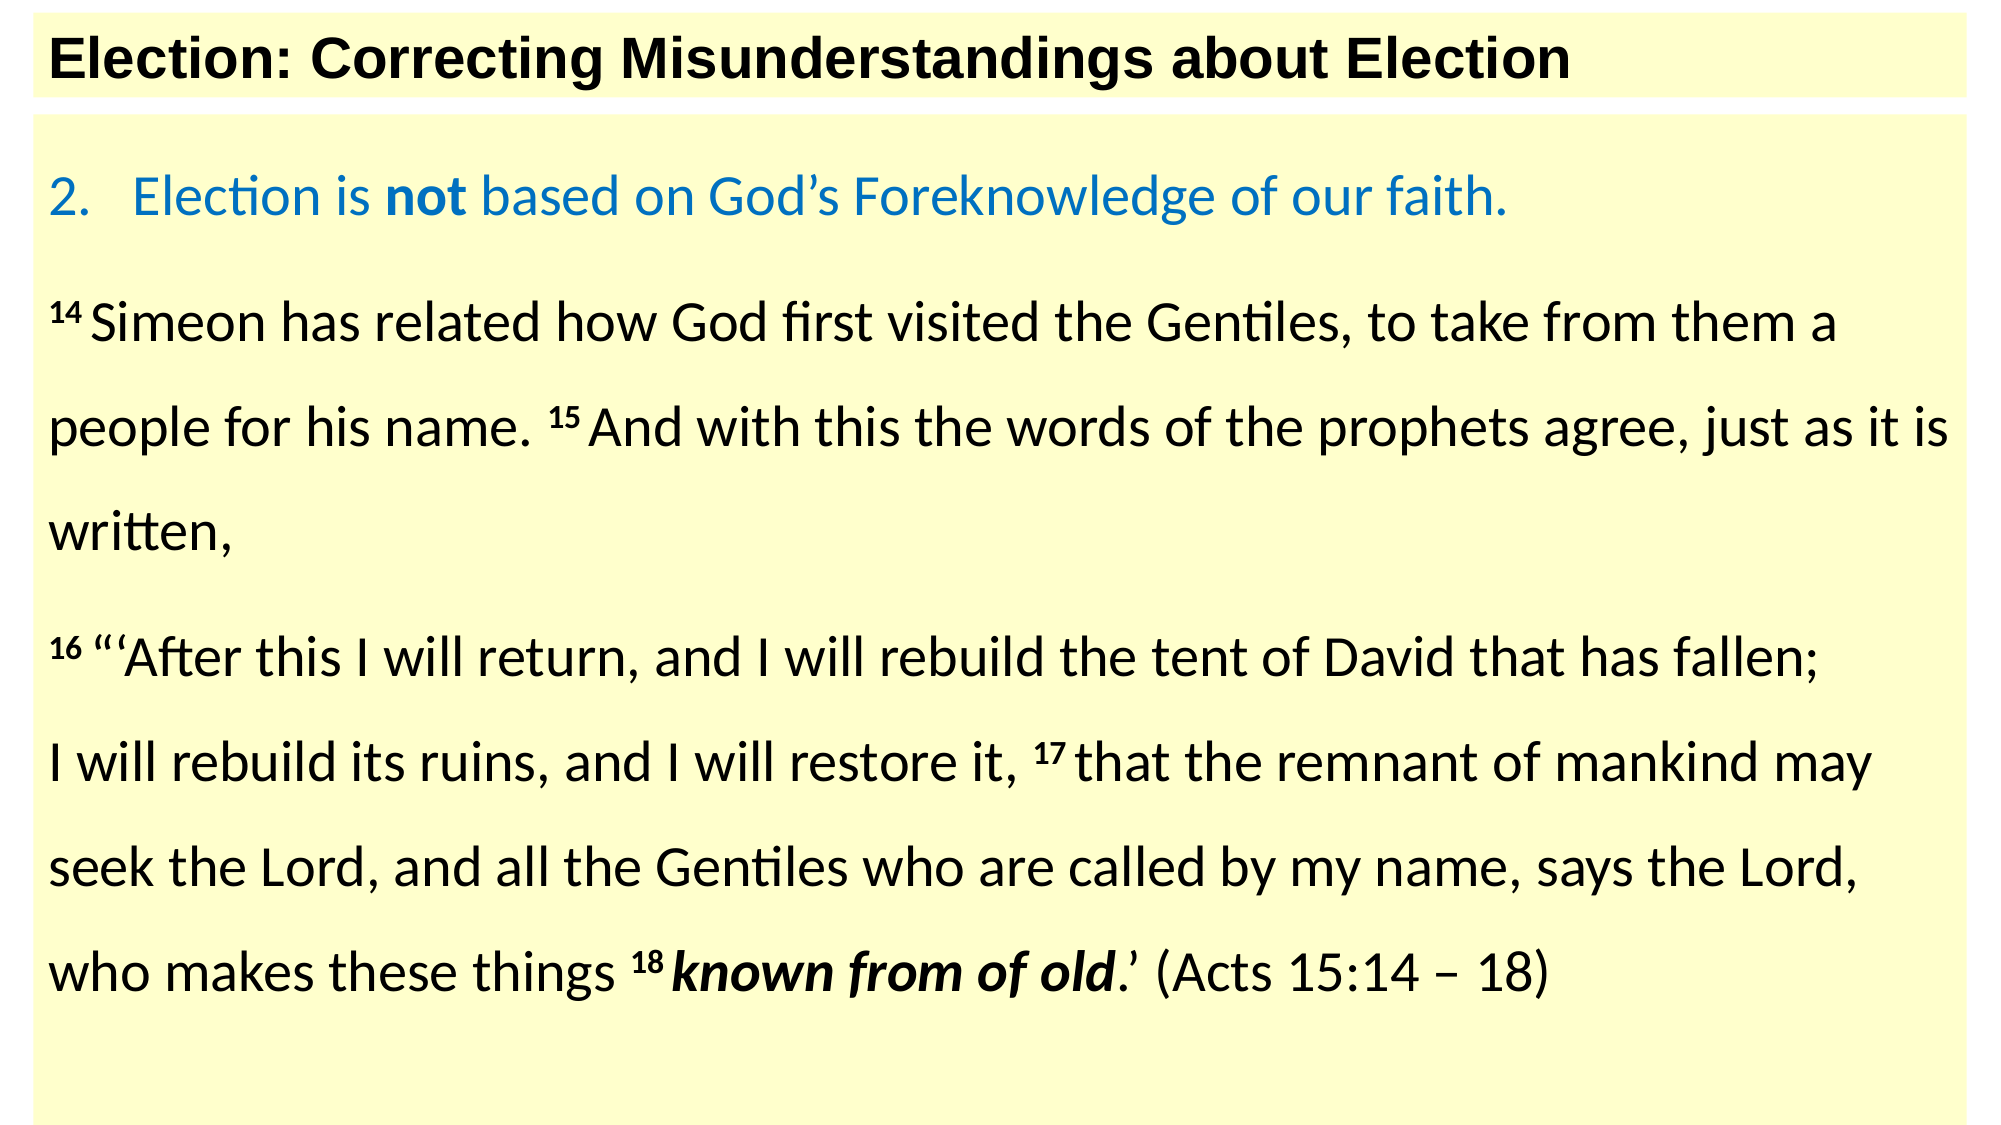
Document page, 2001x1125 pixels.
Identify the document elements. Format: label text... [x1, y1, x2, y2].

text_box Election: Correcting Misunderstandings about Election [33, 12, 1967, 98]
list Election is not based on God’s Foreknowledge of our faith. 14 Simeon has related how God first visited the Gentiles, to take from them a people for his name. 15 And with this the words of the prophets agree, just as it is written, 16 “‘After this I will return, and I will rebuild the tent of David that has fallen; I will rebuild its ruins, and I will restore it, 17 that the remnant of mankind may seek the Lord, and all the Gentiles who are called by my name, says the Lord, who makes these things 18 known from of old.’ (Acts 15:14 – 18) [33, 114, 1967, 1125]
